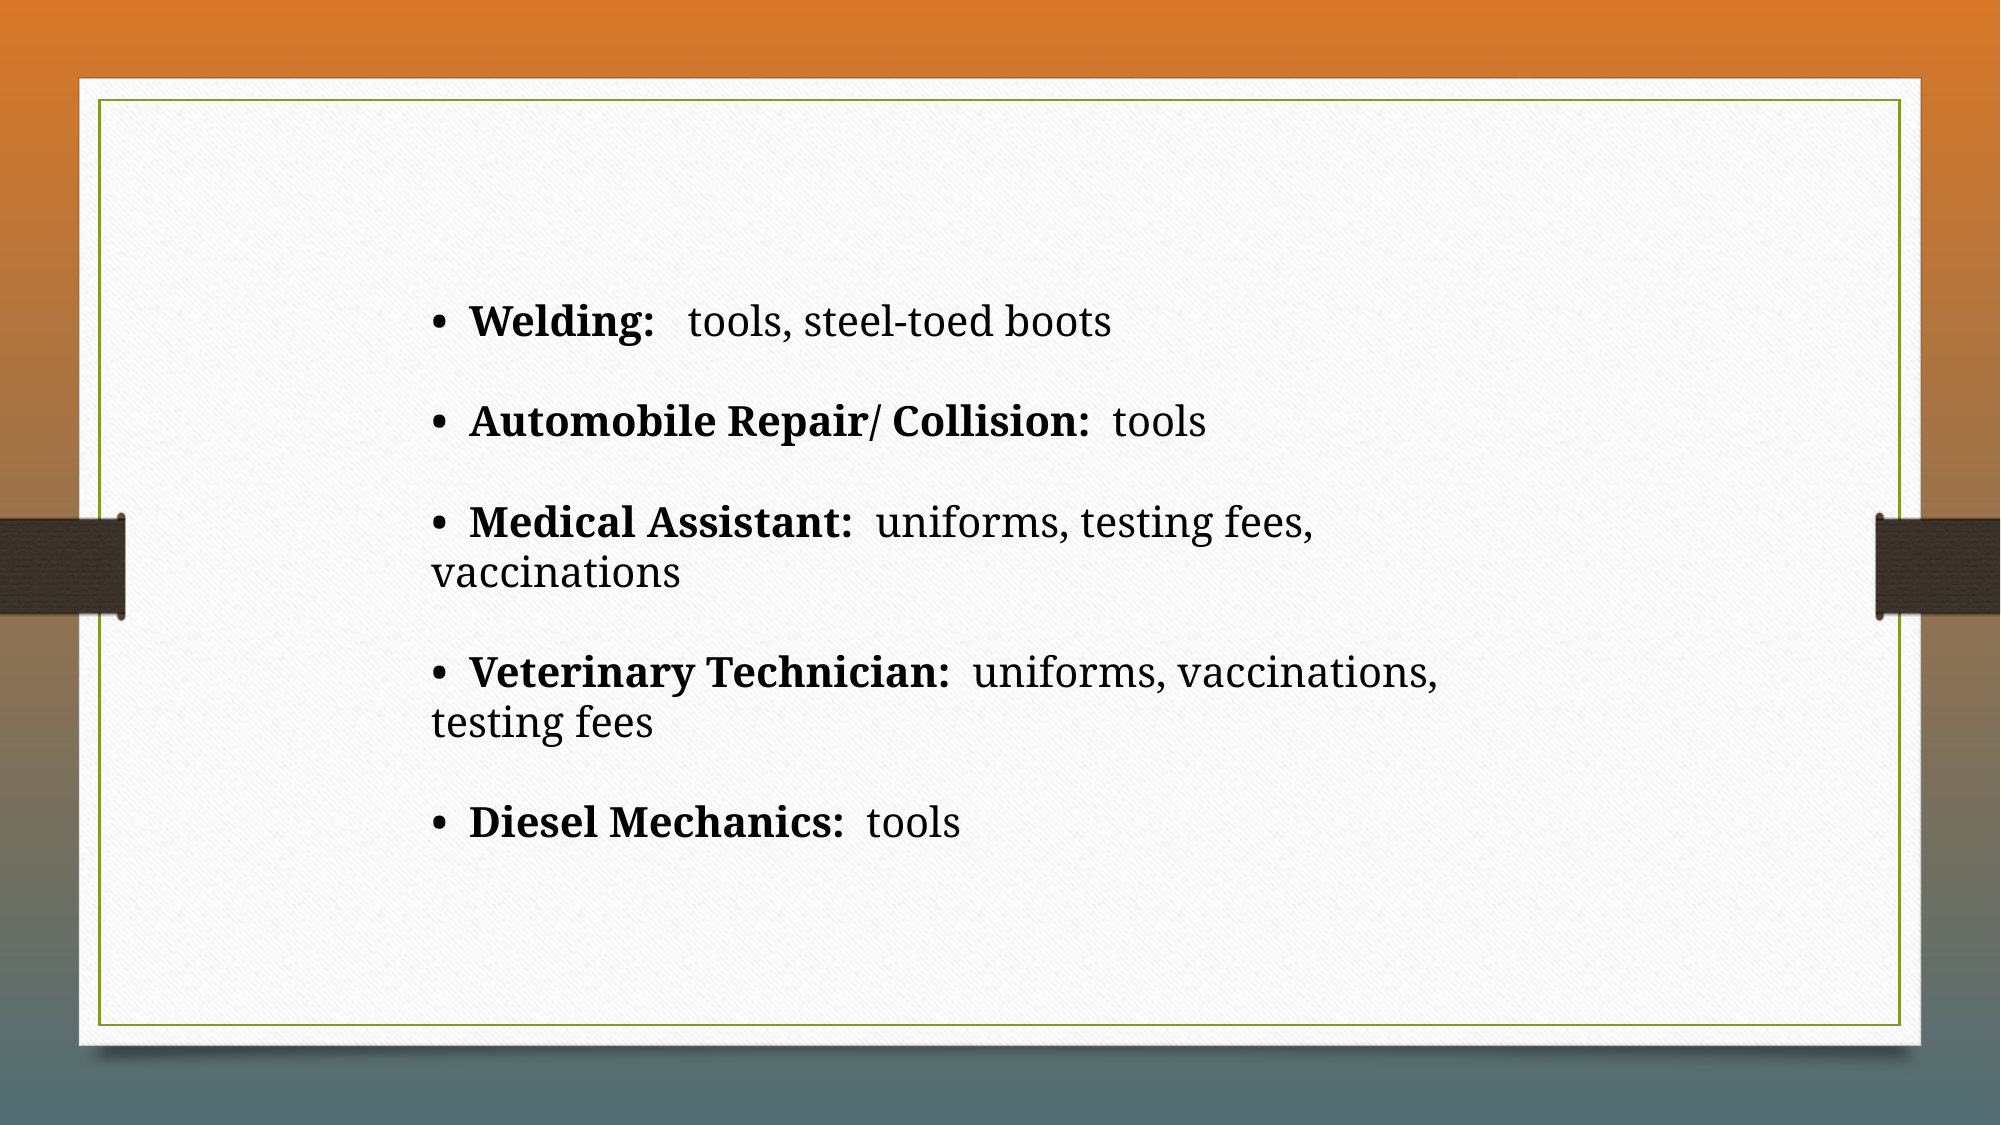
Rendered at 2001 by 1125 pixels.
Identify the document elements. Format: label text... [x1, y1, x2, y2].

picture [0, 0, 2001, 1125]
text_box • Welding: tools, steel-toed boots • Automobile Repair/ Collision: tools • Medical Assistant: uniforms, testing fees, vaccinations • Veterinary Technician: uniforms, vaccinations, testing fees • Diesel Mechanics: tools [416, 287, 1550, 853]
